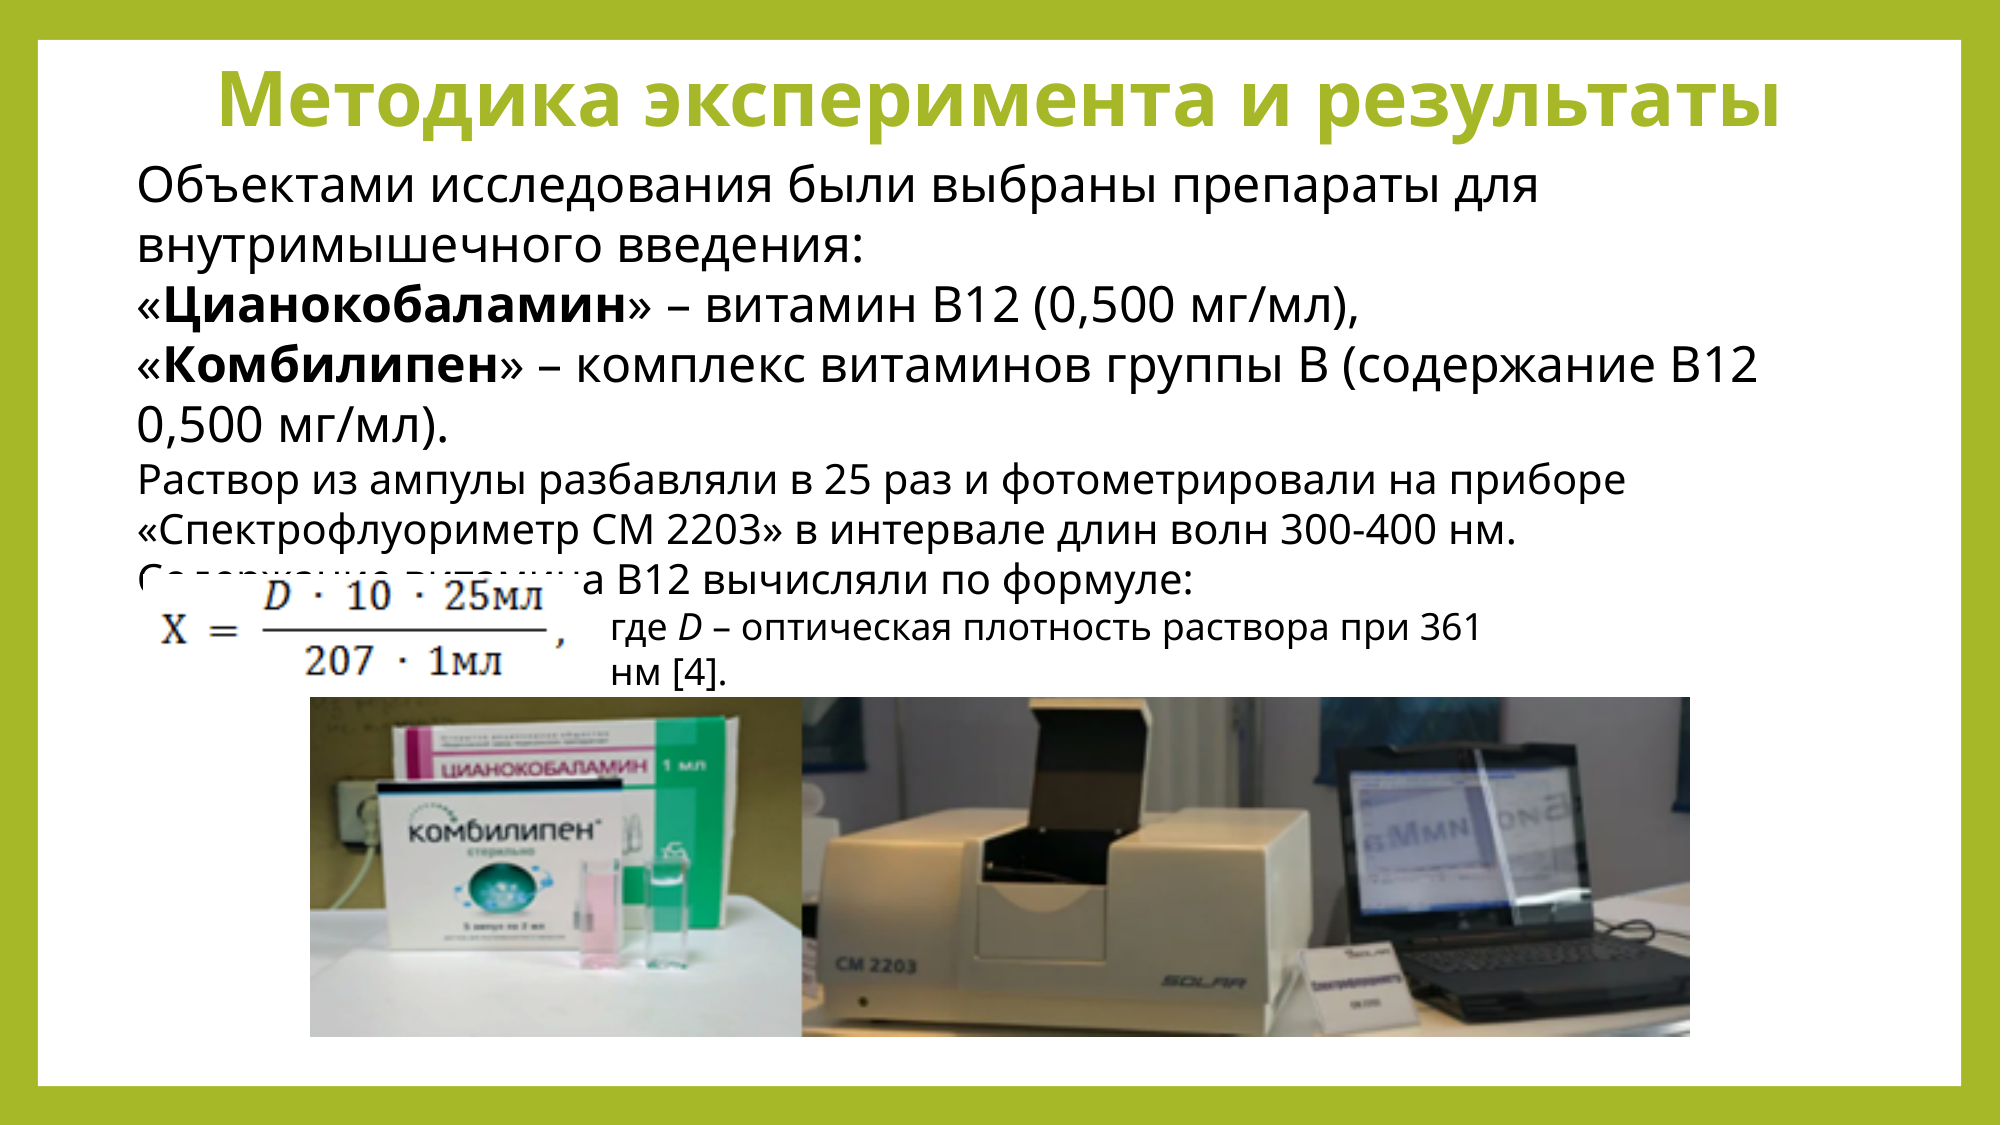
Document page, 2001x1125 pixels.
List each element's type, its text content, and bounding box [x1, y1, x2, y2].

text_box Объектами исследования были выбраны препараты для внутримышечного введения: «Цианокобаламин» – витамин В12 (0,500 мг/мл), «Комбилипен» – комплекс витаминов группы В (содержание В12 0,500 мг/мл). Раствор из ампулы разбавляли в 25 раз и фотометрировали на приборе «Спектрофлуориметр СМ 2203» в интервале длин волн 300-400 нм. Содержание витамина В12 вычисляли по формуле: [122, 145, 1887, 610]
title Методика эксперимента и результаты [189, 42, 1810, 145]
picture [310, 696, 1690, 1037]
text_box где D – оптическая плотность раствора при 361 нм [4]. [595, 595, 1505, 695]
picture [143, 573, 582, 690]
